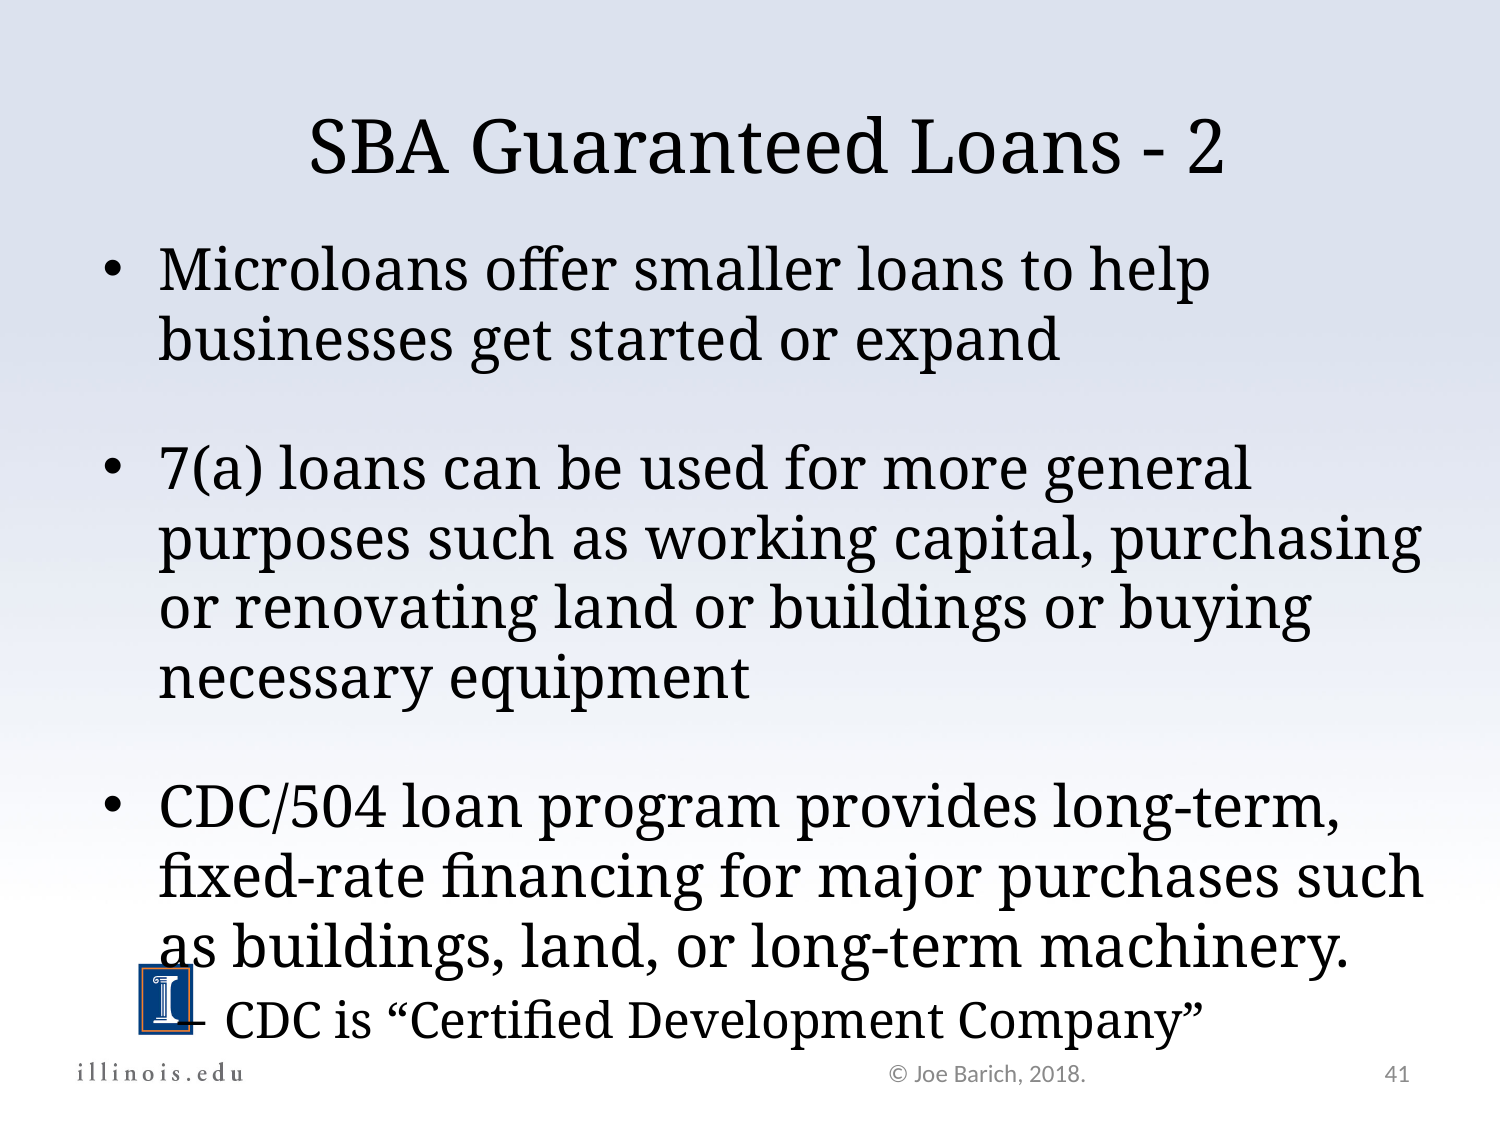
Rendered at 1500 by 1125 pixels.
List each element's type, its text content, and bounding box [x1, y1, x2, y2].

list Microloans offer smaller loans to help businesses get started or expand 7(a) loans can be used for more general purposes such as working capital, purchasing or renovating land or buildings or buying necessary equipment CDC/504 loan program provides long-term, fixed-rate financing for major purchases such as buildings, land, or long-term machinery. CDC is “Certified Development Company” [87, 224, 1463, 1025]
footer © Joe Barich, 2018. [750, 1042, 1225, 1103]
title SBA Guaranteed Loans - 2 [87, 37, 1450, 224]
slide_number 41 [1250, 1042, 1425, 1103]
picture [0, 0, 1500, 1125]
